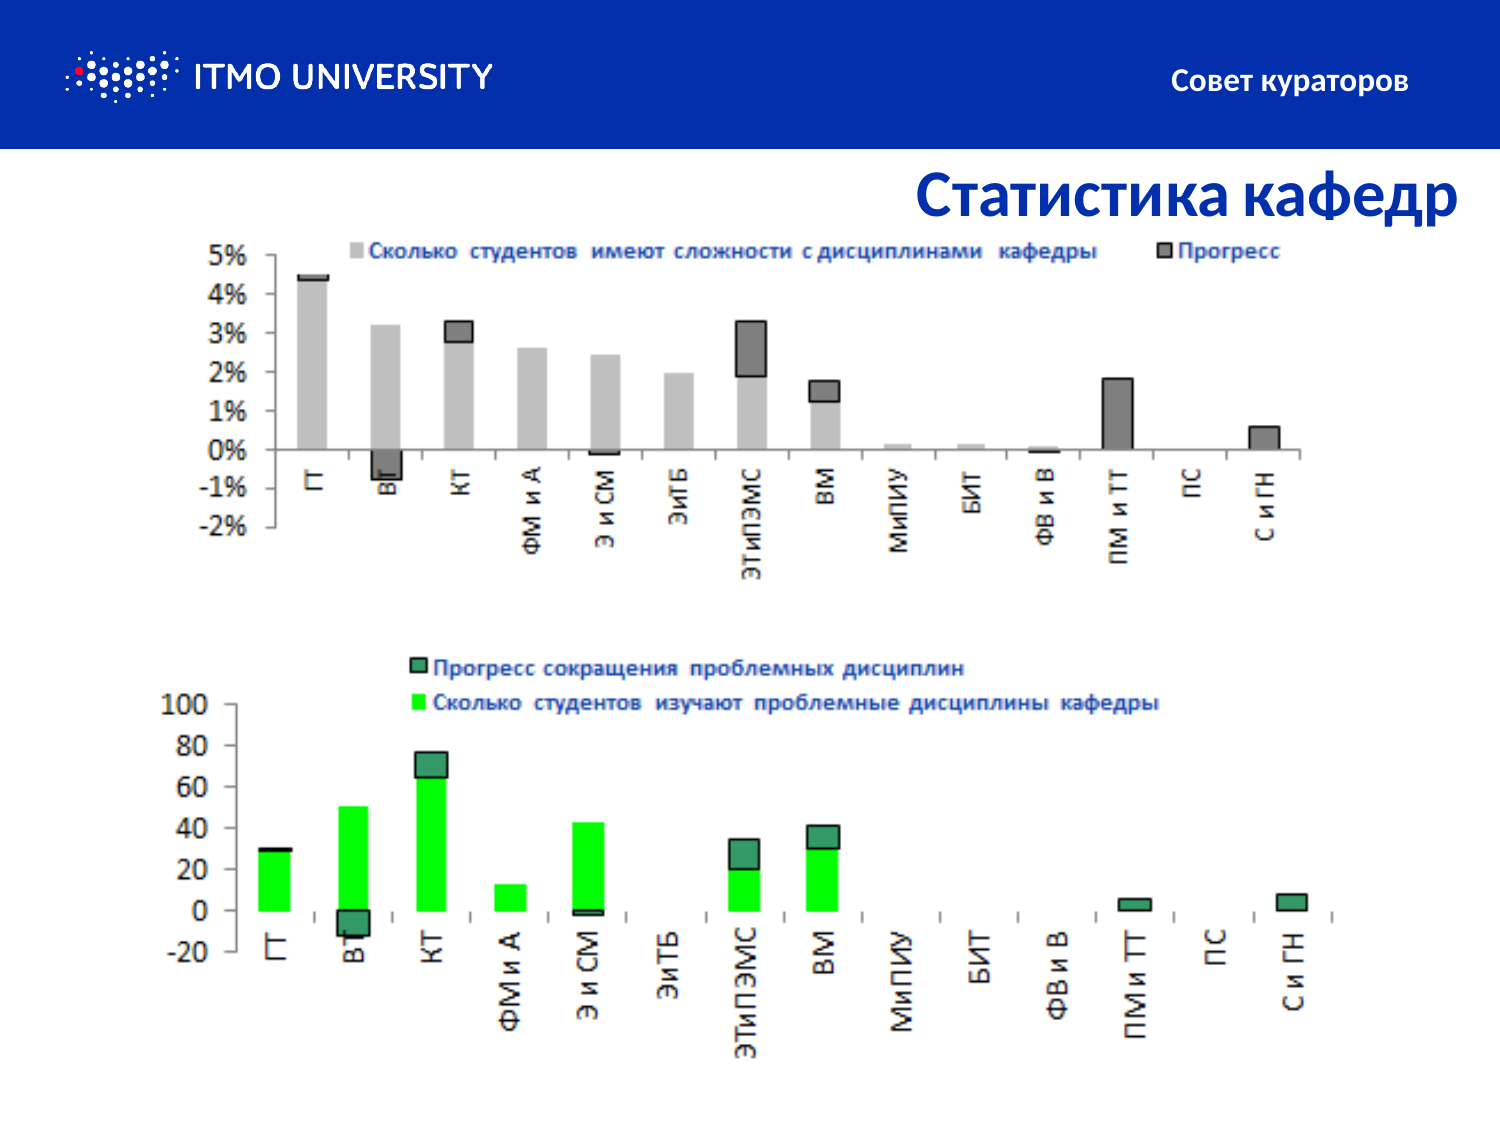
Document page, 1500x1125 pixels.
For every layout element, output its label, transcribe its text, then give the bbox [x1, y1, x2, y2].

picture [40, 220, 1359, 1107]
footer Совет кураторов [661, 48, 1425, 108]
text_box Статистика кафедр [902, 142, 1500, 297]
picture [0, 0, 545, 149]
